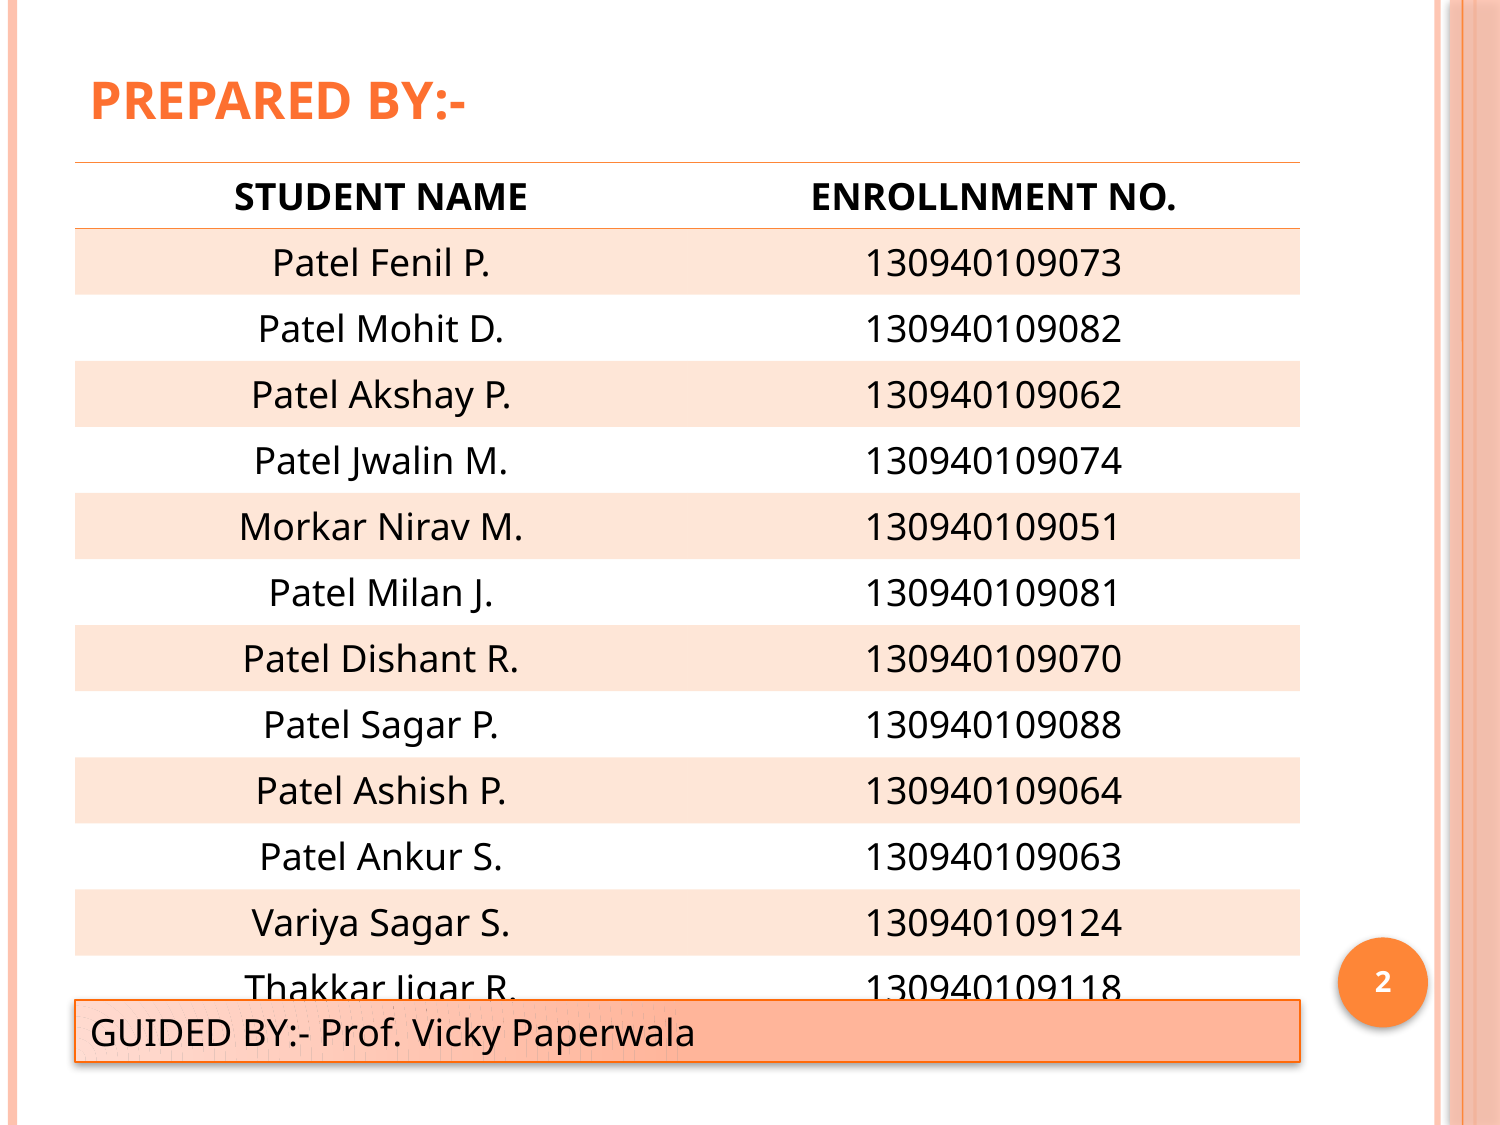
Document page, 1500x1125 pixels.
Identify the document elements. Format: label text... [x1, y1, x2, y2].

table_cell Patel Akshay P. [75, 361, 687, 427]
table_cell 130940109051 [687, 493, 1300, 559]
table_cell 130940109062 [687, 361, 1300, 427]
table_header STUDENT NAME [75, 163, 687, 228]
table_cell 130940109124 [687, 889, 1300, 956]
table_cell Patel Sagar P. [75, 691, 687, 757]
table_cell Patel Jwalin M. [75, 427, 687, 493]
table_cell 130940109081 [687, 559, 1300, 625]
table_cell Thakkar Jigar R. [75, 956, 687, 998]
table_cell 130940109074 [687, 427, 1300, 493]
table_cell 130940109063 [687, 823, 1300, 889]
table_cell Patel Fenil P. [75, 229, 687, 295]
table_cell 130940109064 [687, 757, 1300, 823]
text_box GUIDED BY:- Prof. Vicky Paperwala [74, 999, 1301, 1063]
table_cell Variya Sagar S. [75, 889, 687, 956]
title PREPARED BY:- [75, 45, 1300, 138]
table_cell 130940109088 [687, 691, 1300, 757]
table_cell 130940109070 [687, 625, 1300, 691]
table_cell Patel Dishant R. [75, 625, 687, 691]
table_cell Patel Ankur S. [75, 823, 687, 889]
table_cell Patel Mohit D. [75, 295, 687, 361]
table_header ENROLLNMENT NO. [687, 163, 1300, 228]
table_cell 130940109082 [687, 295, 1300, 361]
table_cell 130940109118 [687, 956, 1300, 998]
slide_number 2 [1333, 940, 1434, 1027]
table_cell Patel Milan J. [75, 559, 687, 625]
table_cell Morkar Nirav M. [75, 493, 687, 559]
table_cell Patel Ashish P. [75, 757, 687, 823]
table_cell 130940109073 [687, 229, 1300, 295]
